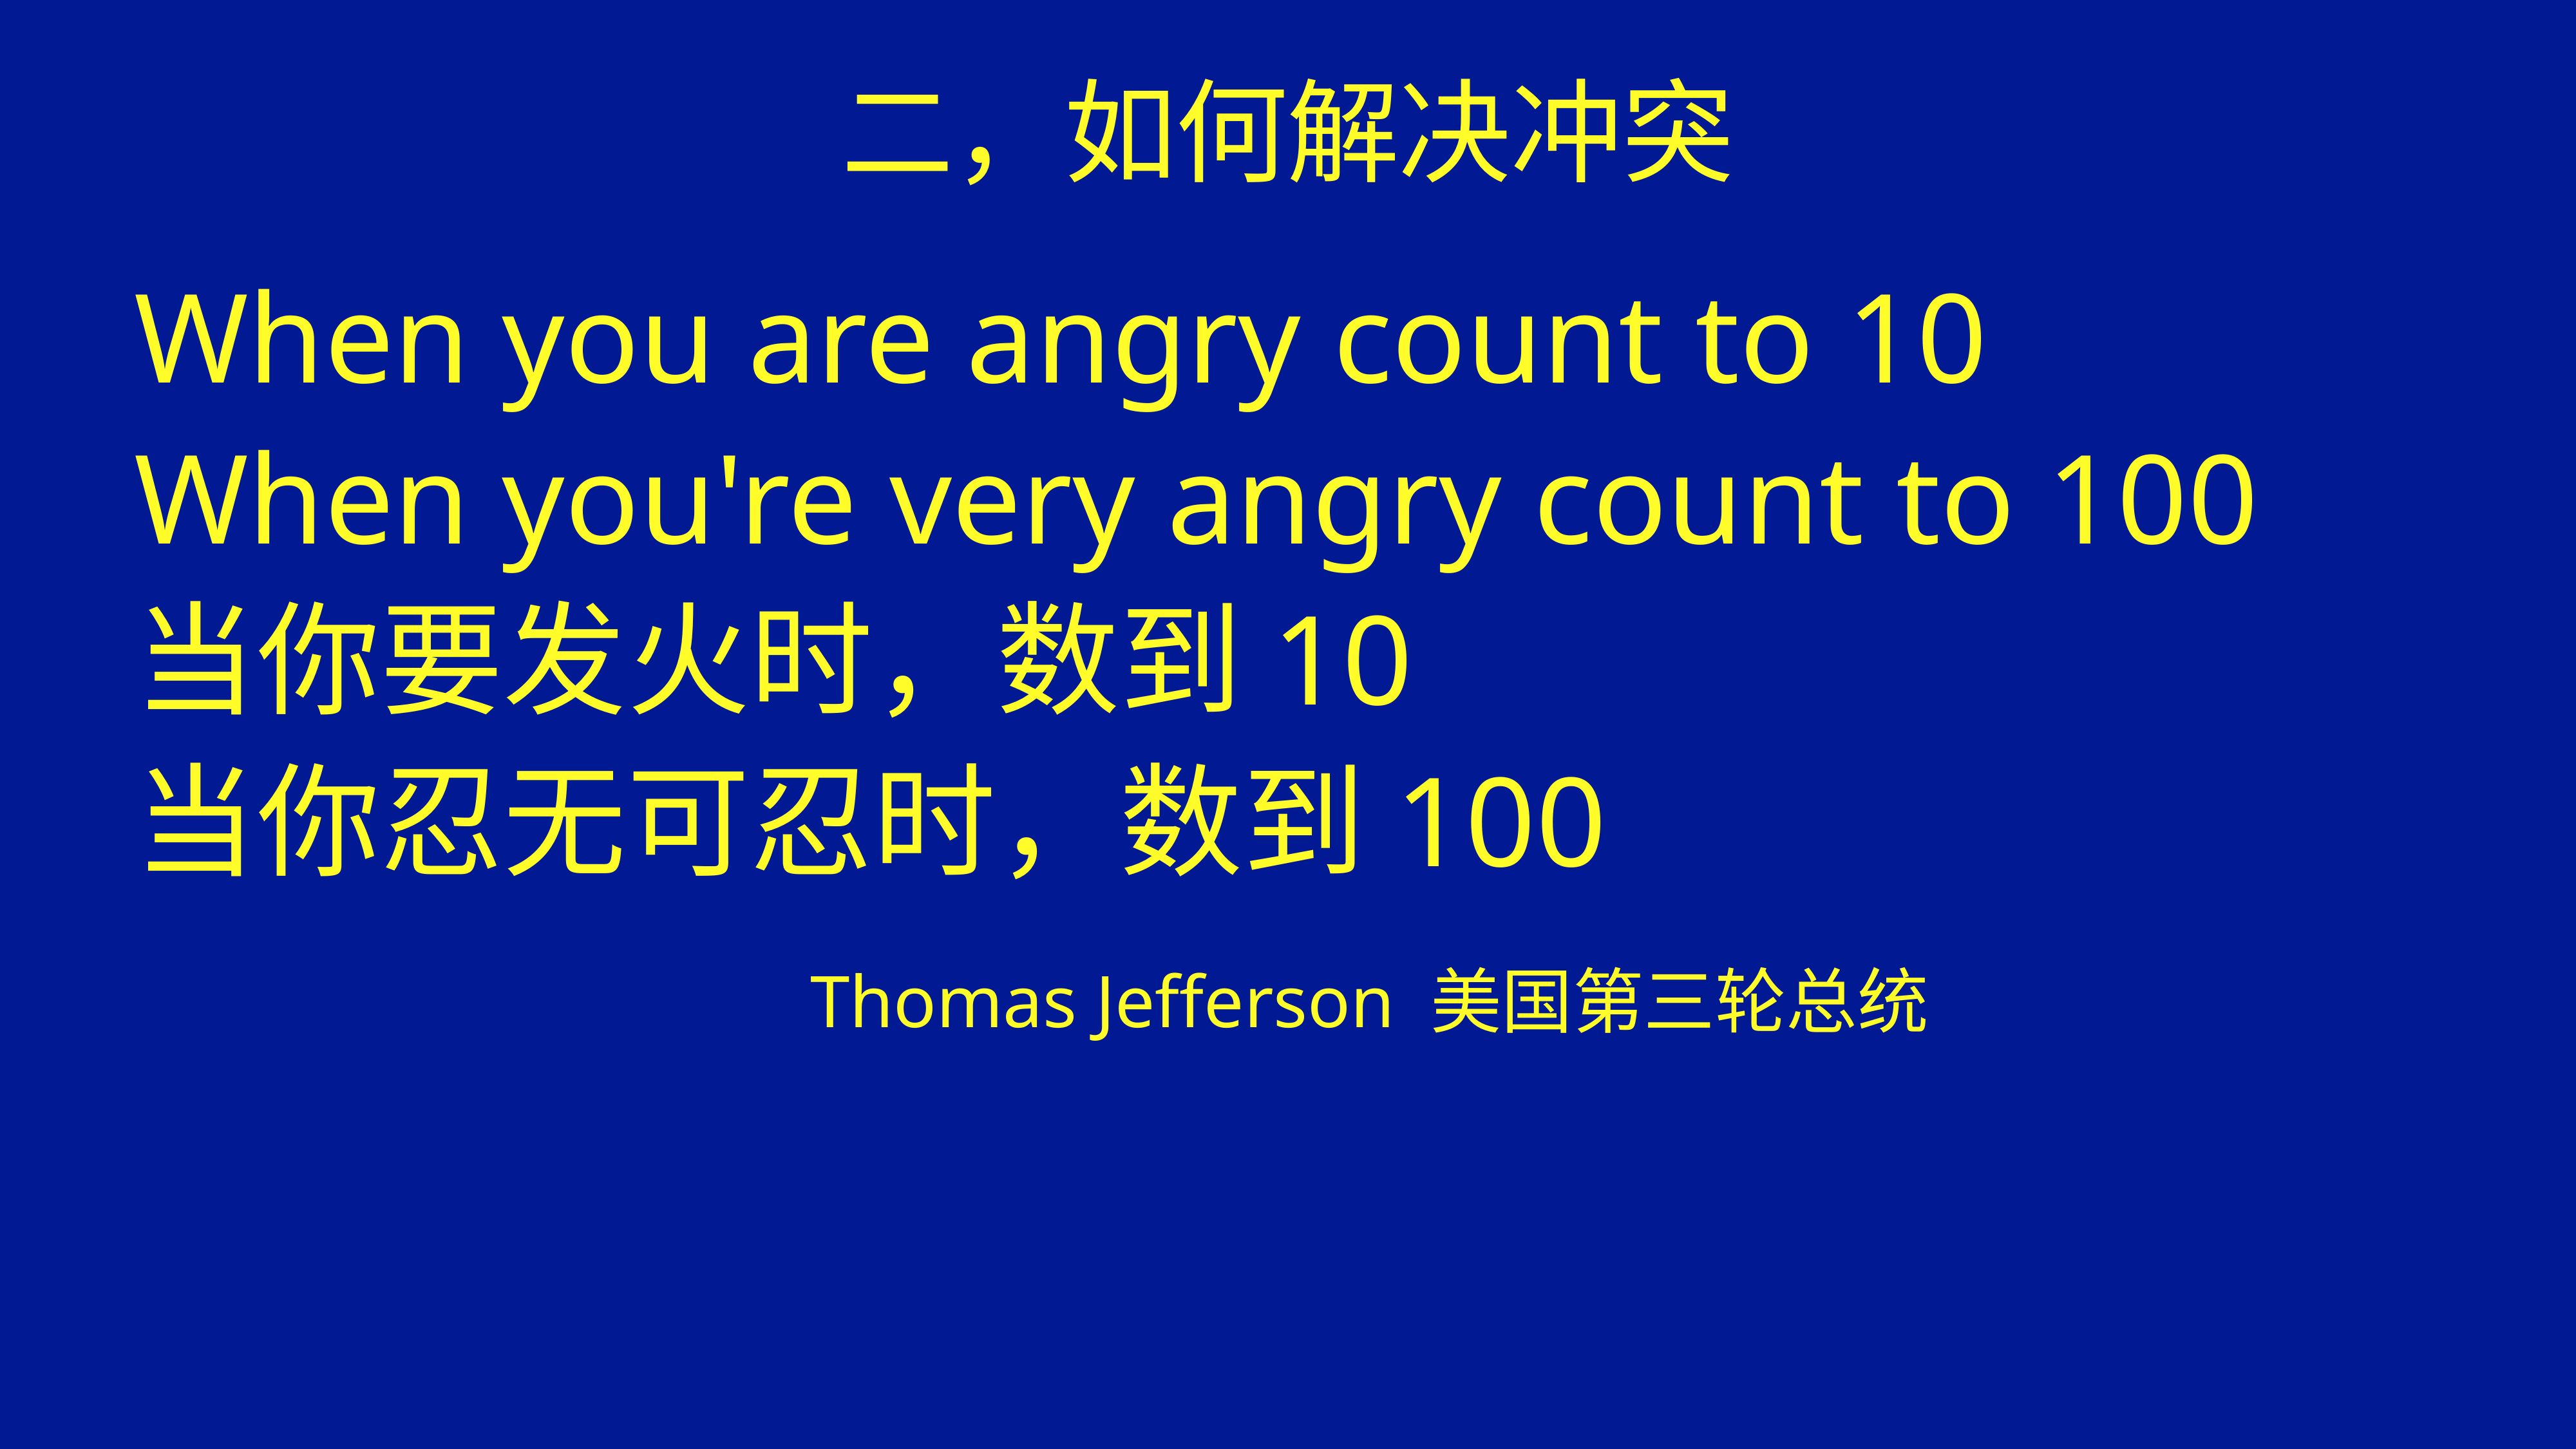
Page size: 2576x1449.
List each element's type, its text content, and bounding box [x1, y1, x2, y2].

list When you are angry count to 10 When you're very angry count to 100 当你要发火时，数到10 当你忍无可忍时，数到100 Thomas Jefferson 美国第三轮总统 [128, 270, 2539, 1391]
title 二，如何解决冲突 [128, 81, 2448, 265]
